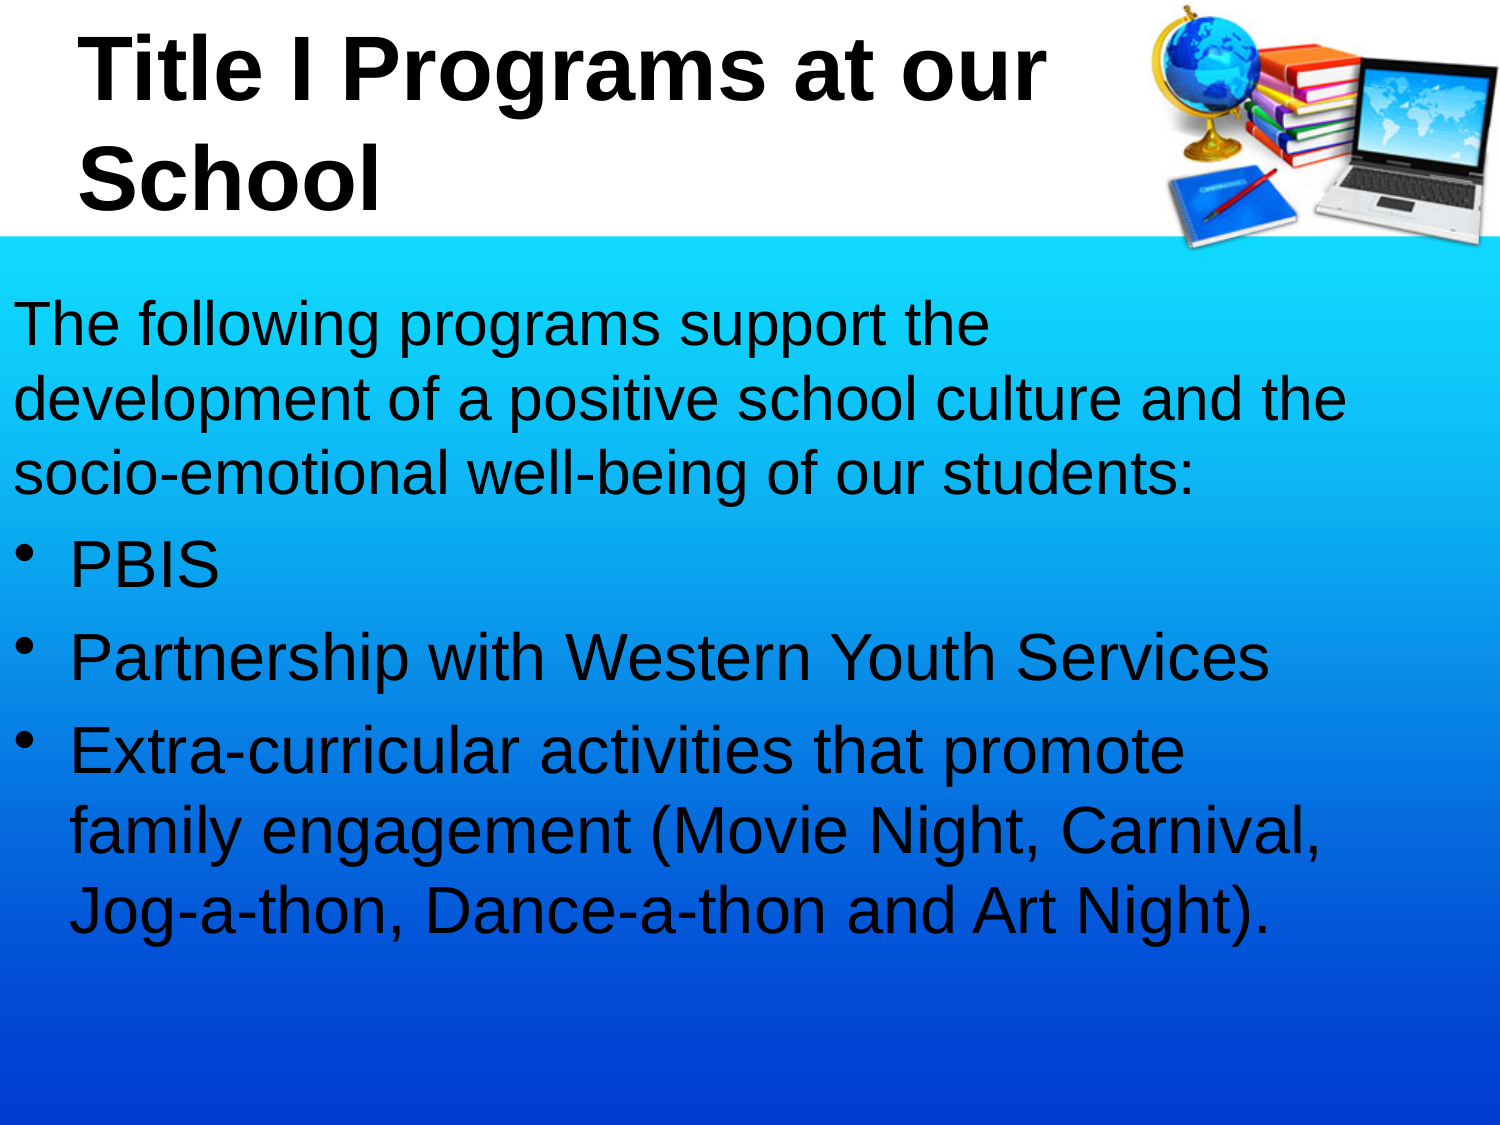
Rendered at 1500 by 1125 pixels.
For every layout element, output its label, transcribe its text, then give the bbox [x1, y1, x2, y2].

picture [0, 587, 1500, 1125]
title Title I Programs at our School [62, 12, 1226, 226]
picture [0, 0, 1500, 327]
list The following programs support the development of a positive school culture and the socio-emotional well-being of our students: PBIS Partnership with Western Youth Services Extra-curricular activities that promote family engagement (Movie Night, Carnival, Jog-a-thon, Dance-a-thon and Art Night). [0, 274, 1374, 1013]
